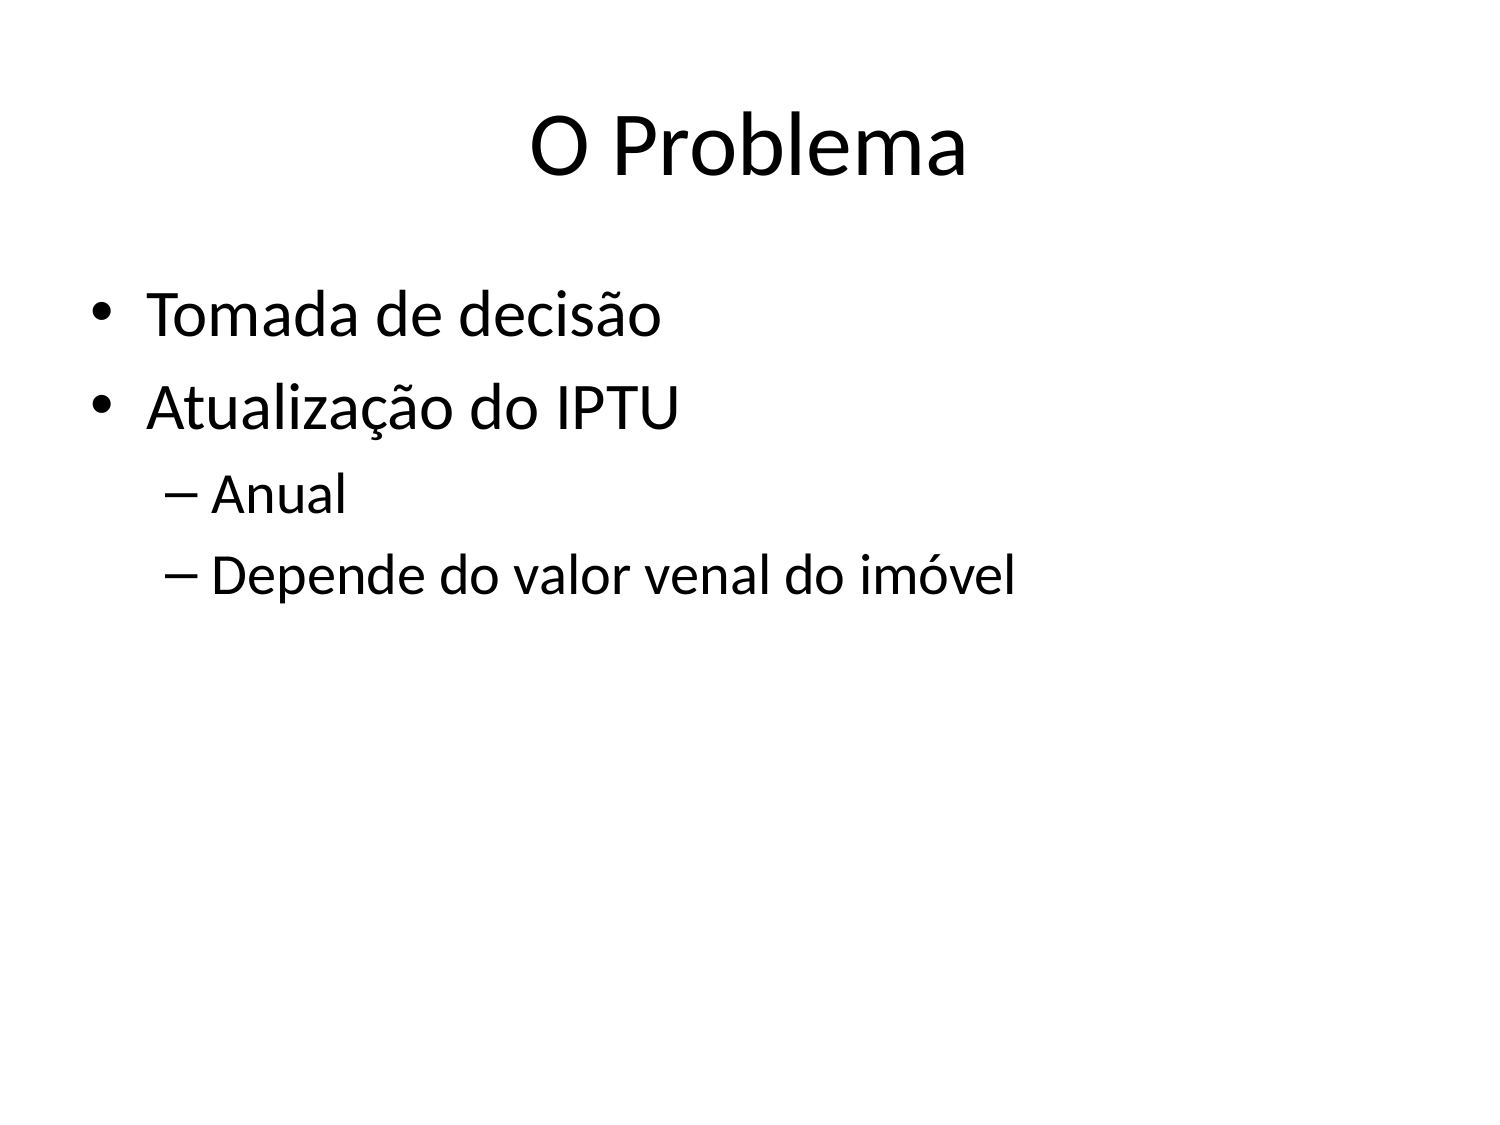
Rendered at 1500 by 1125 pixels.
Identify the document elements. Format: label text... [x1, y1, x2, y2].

list Tomada de decisão Atualização do IPTU Anual Depende do valor venal do imóvel [75, 262, 1425, 1005]
title O Problema [75, 45, 1425, 233]
